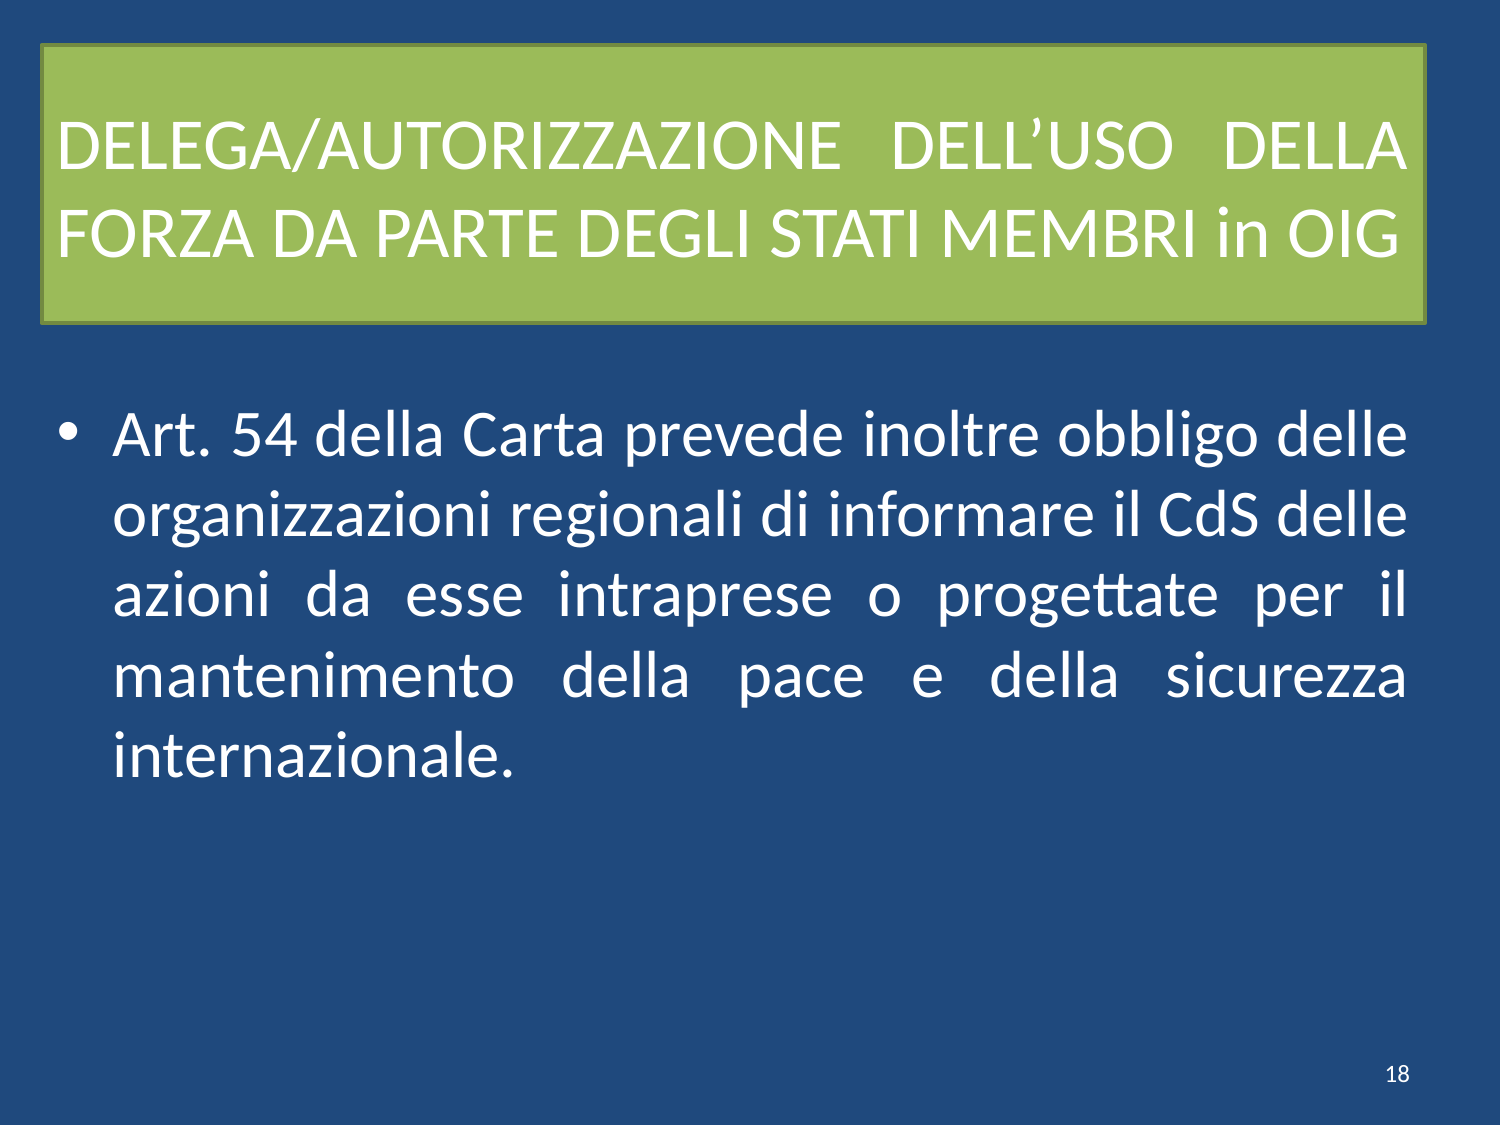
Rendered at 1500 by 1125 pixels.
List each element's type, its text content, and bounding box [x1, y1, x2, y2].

title DELEGA/AUTORIZZAZIONE DELL’USO DELLA FORZA DA PARTE DEGLI STATI MEMBRI in OIG [40, 43, 1427, 325]
slide_number 18 [1074, 1042, 1425, 1103]
list Art. 54 della Carta prevede inoltre obbligo delle organizzazioni regionali di informare il CdS delle azioni da esse intraprese o progettate per il mantenimento della pace e della sicurezza internazionale. [41, 382, 1425, 1125]
